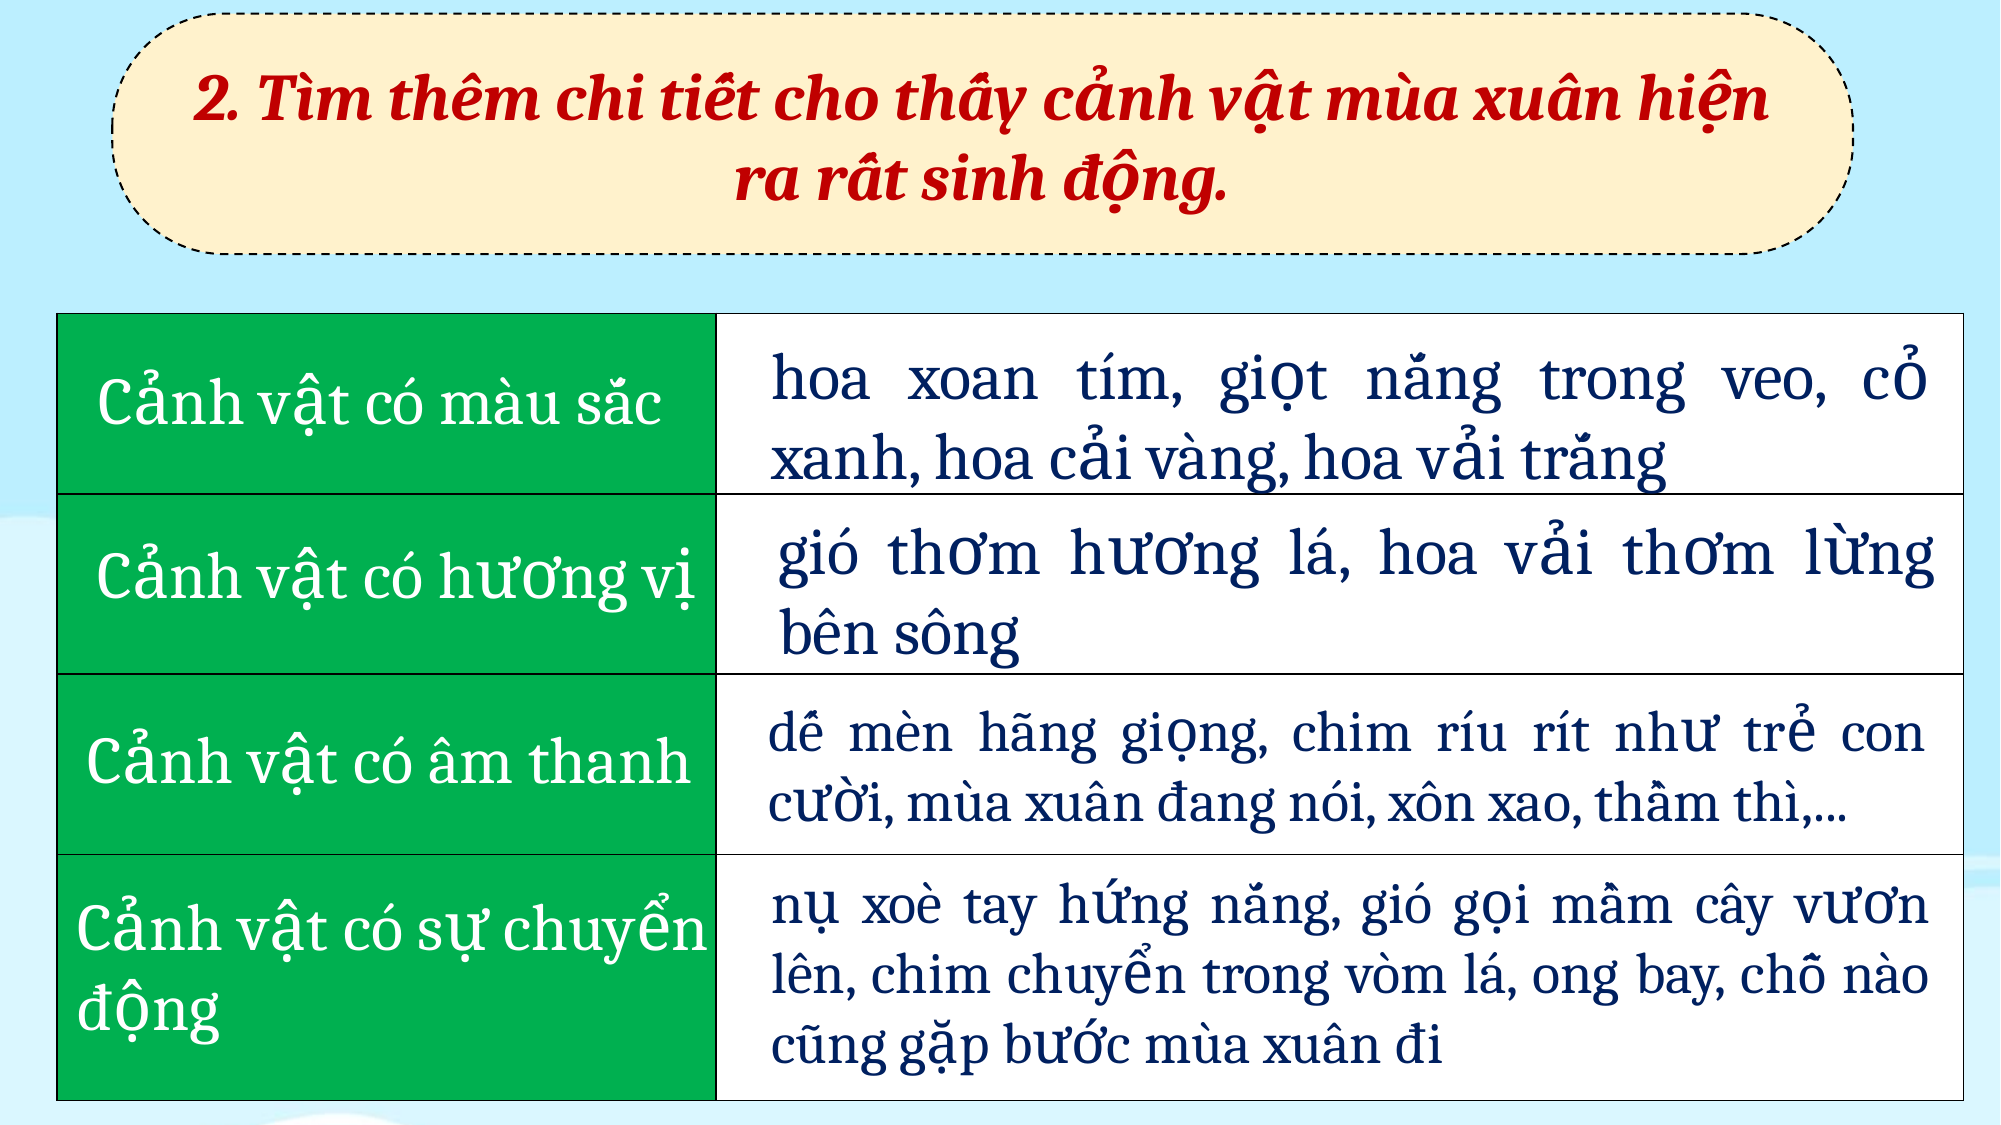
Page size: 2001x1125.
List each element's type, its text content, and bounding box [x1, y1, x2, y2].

text_box Cảnh vật có hương vị [82, 524, 718, 619]
text_box Cảnh vật có màu sắc [84, 350, 702, 446]
table_header [58, 314, 715, 493]
text_box gió thơm hương lá, hoa vải thơm lừng bên sông [763, 500, 1952, 676]
text_box Cảnh vật có sự chuyển động [62, 876, 732, 1051]
table_cell [58, 855, 715, 1100]
text_box nụ xoè tay hứng nắng, gió gọi mầm cây vươn lên, chim chuyển trong vòm lá, ong bay, chỗ nào cũng gặp bước mùa xuân đi [756, 857, 1945, 1083]
text_box dế mèn hãng giọng, chim ríu rít như trẻ con cười, mùa xuân đang nói, xôn xao, thầm thì,... [753, 685, 1942, 841]
table_cell [58, 675, 715, 854]
picture [0, 0, 2001, 1125]
table_cell [58, 495, 715, 673]
table_cell [717, 675, 1963, 854]
table_cell [1945, 495, 1963, 673]
text_box 2. Tìm thêm chi tiết cho thấy cảnh vật mùa xuân hiện ra rất sinh động. [112, 13, 1854, 255]
table_header [717, 314, 1963, 493]
text_box Cảnh vật có âm thanh [72, 709, 739, 805]
text_box hoa xoan tím, giọt nắng trong veo, cỏ xanh, hoa cải vàng, hoa vải trắng [756, 325, 1945, 500]
table_cell [717, 855, 1963, 1100]
table_cell [717, 495, 763, 673]
